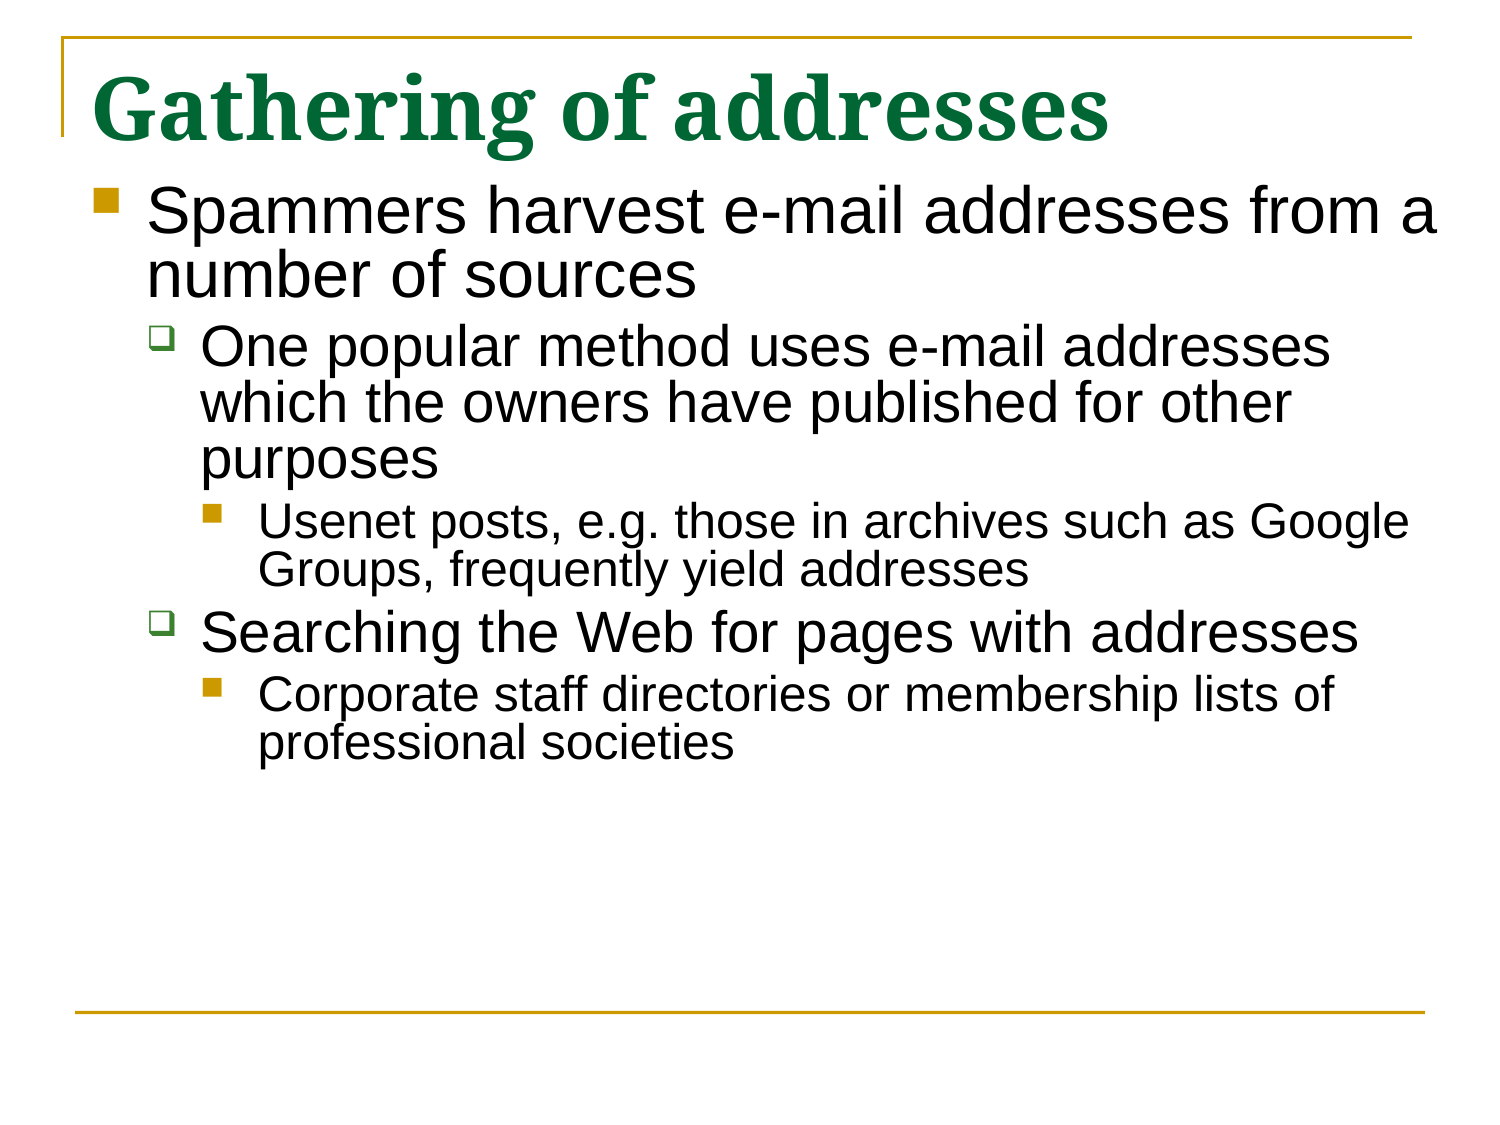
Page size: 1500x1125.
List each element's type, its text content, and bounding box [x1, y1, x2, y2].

title Gathering of addresses [74, 45, 1426, 174]
list Spammers harvest e-mail addresses from a number of sources One popular method uses e-mail addresses which the owners have published for other purposes Usenet posts, e.g. those in archives such as Google Groups, frequently yield addresses Searching the Web for pages with addresses Corporate staff directories or membership lists of professional societies [74, 174, 1463, 1013]
